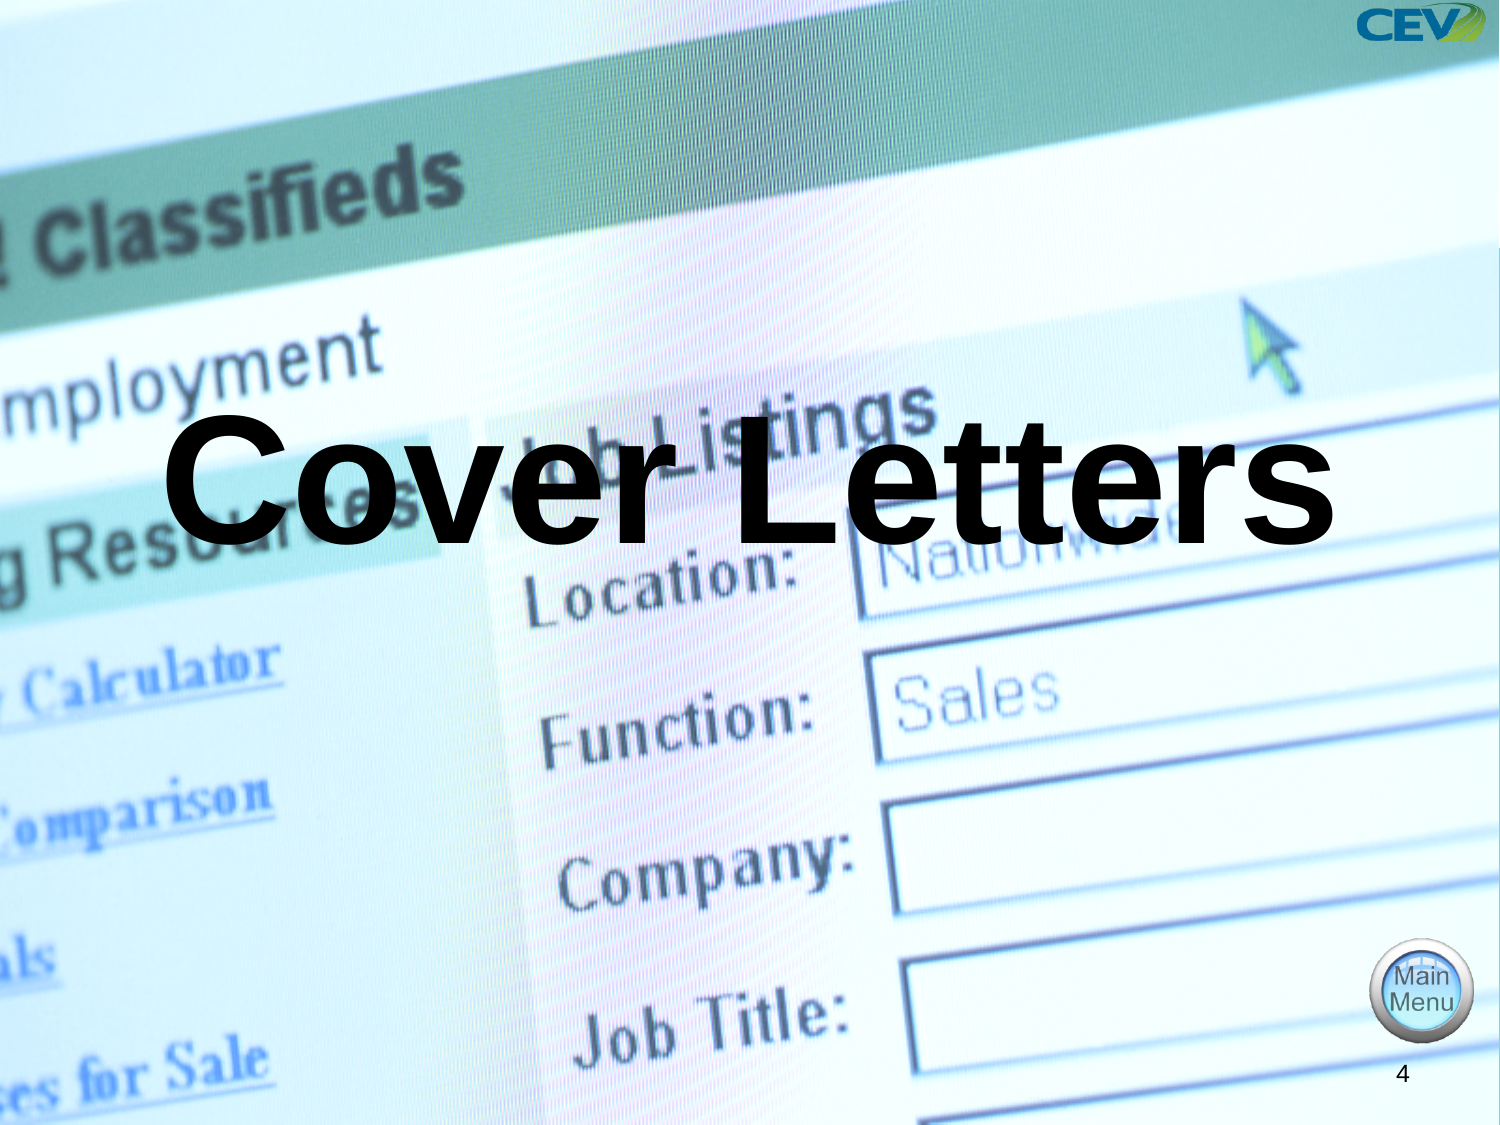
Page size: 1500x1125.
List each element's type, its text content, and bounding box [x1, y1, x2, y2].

slide_number 4 [1074, 1042, 1425, 1103]
picture [1343, 932, 1500, 1051]
title Cover Letters [112, 349, 1388, 591]
picture [1349, 0, 1488, 48]
